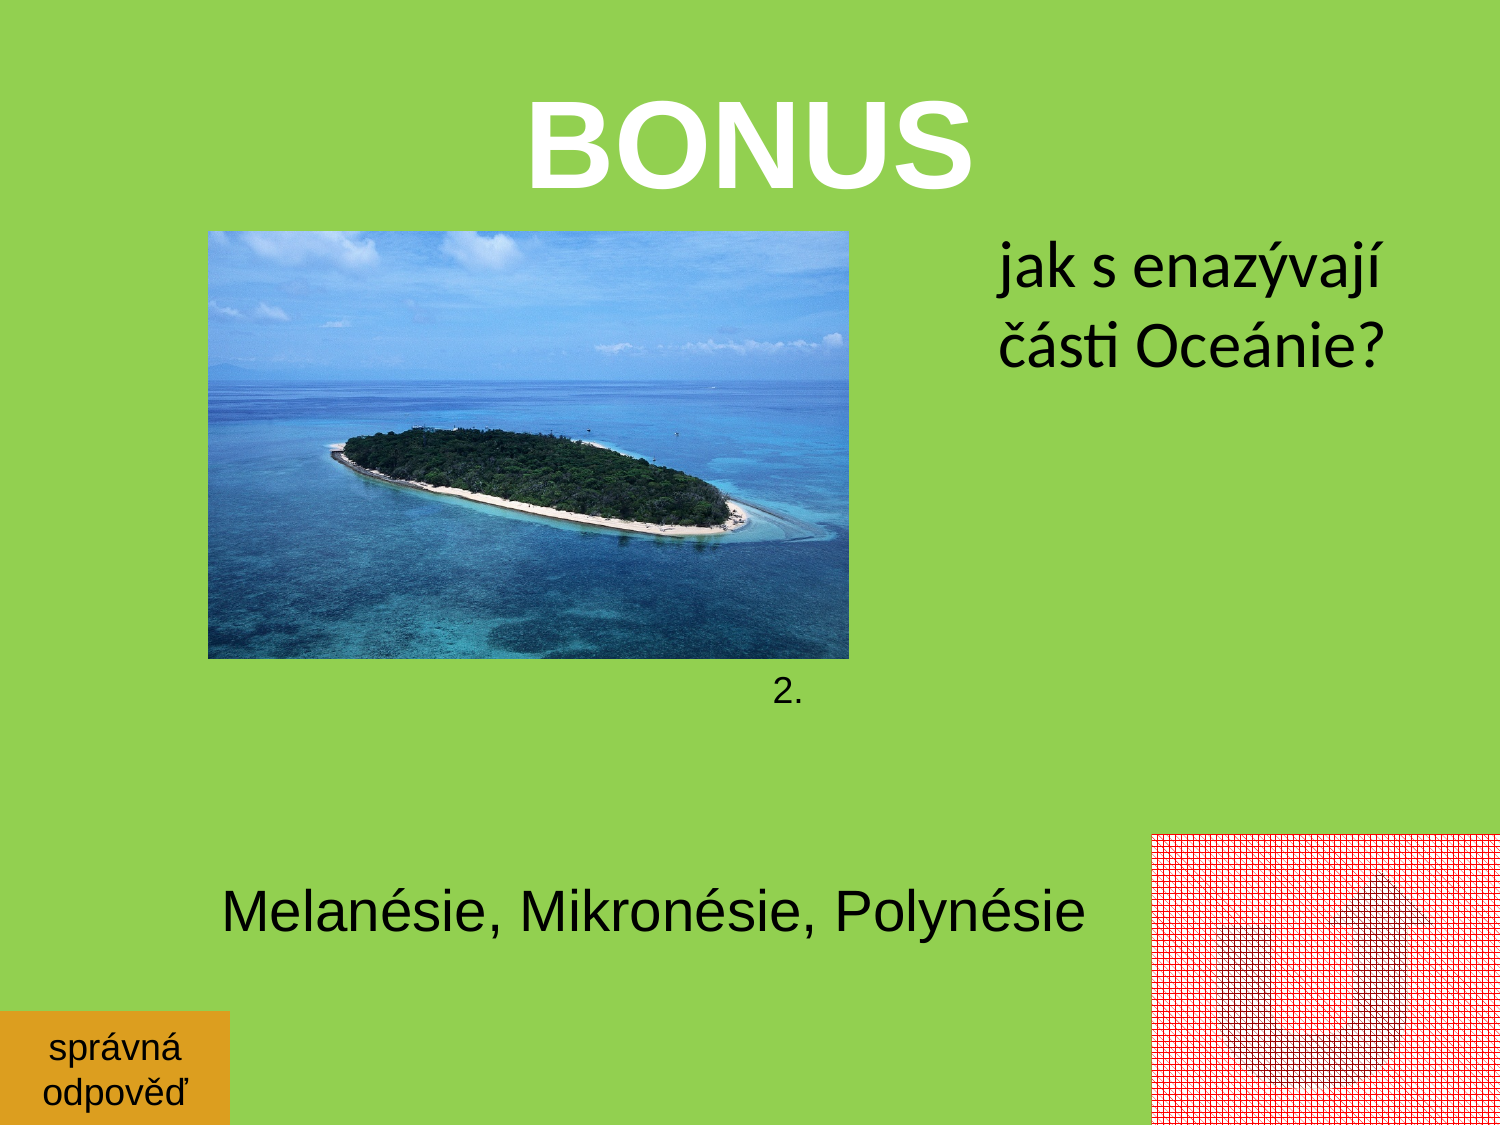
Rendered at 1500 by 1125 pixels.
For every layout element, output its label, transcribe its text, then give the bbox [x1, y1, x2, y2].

text_box správná odpověď [0, 1011, 231, 1125]
picture [207, 231, 849, 659]
title BONUS [75, 45, 1425, 233]
list jak s enazývají části Oceánie? [927, 213, 1486, 746]
text_box Melanésie, Mikronésie, Polynésie [206, 865, 1105, 951]
text_box 2. [757, 659, 853, 719]
text_box [1151, 834, 1500, 1125]
